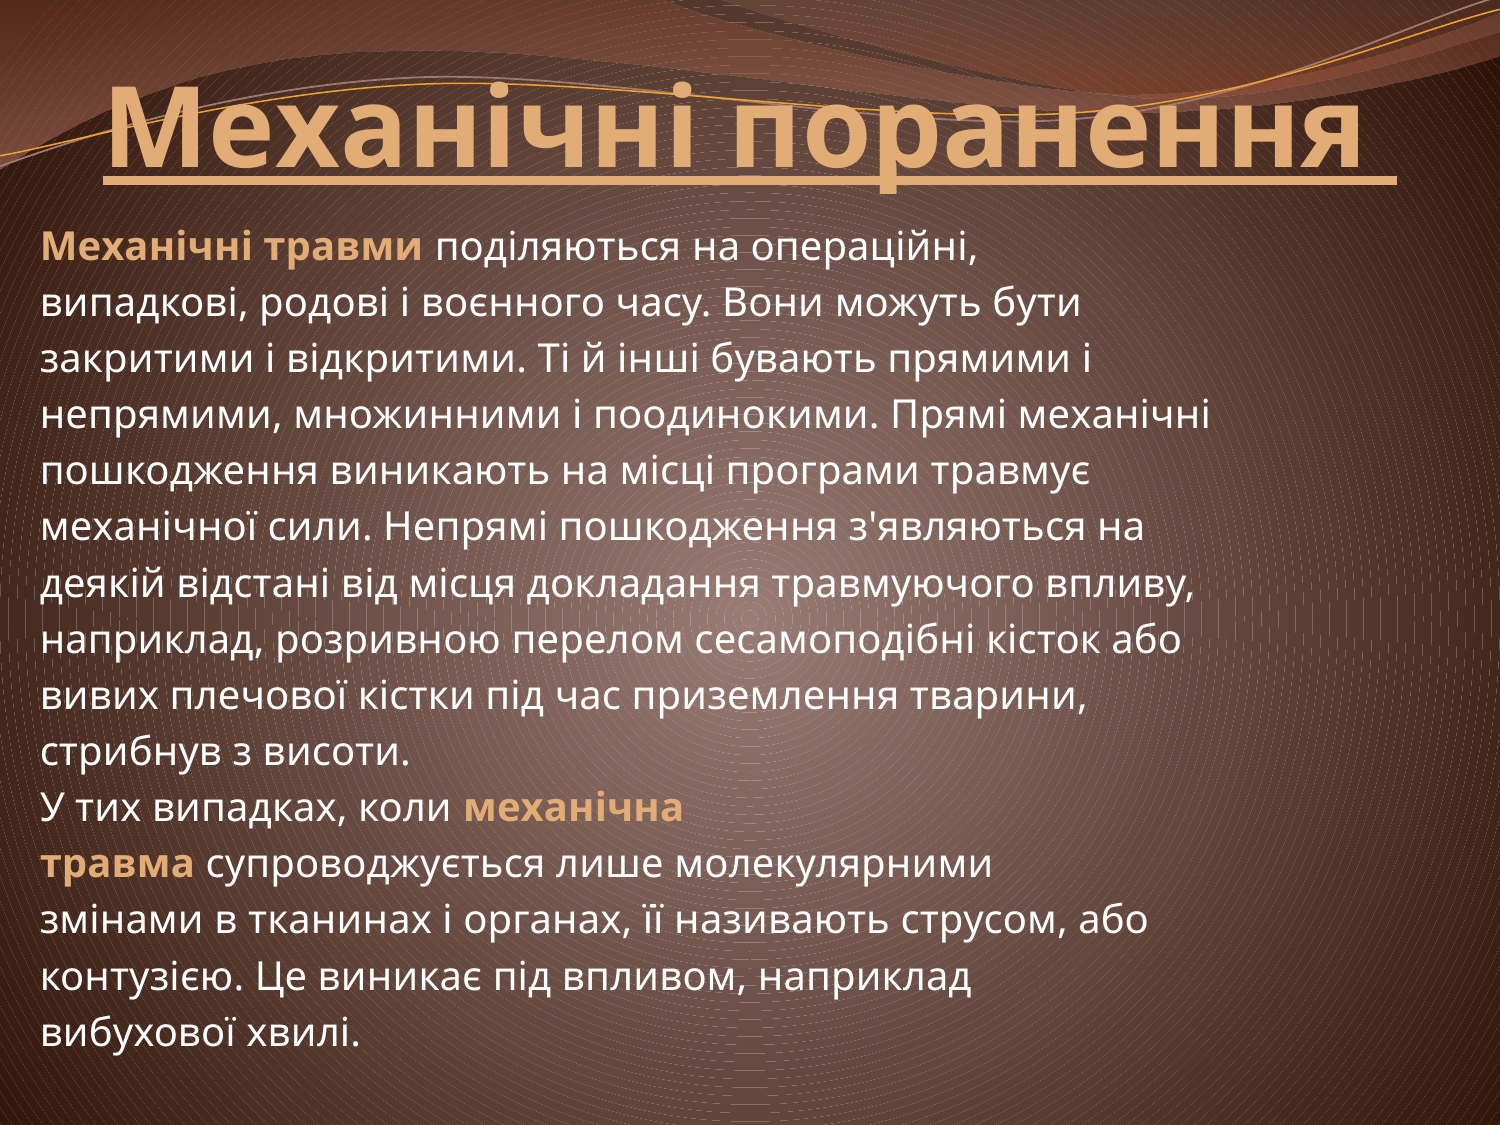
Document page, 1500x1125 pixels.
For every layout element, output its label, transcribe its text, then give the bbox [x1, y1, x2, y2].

list Механічні травми поділяються на операційні, випадкові, родові і воєнного часу. Вони можуть бути закритими і відкритими. Ті й інші бувають прямими і непрямими, множинними і поодинокими. Прямі механічні пошкодження виникають на місці програми травмує механічної сили. Непрямі пошкодження з'являються на деякій відстані від місця докладання травмуючого впливу, наприклад, розривною перелом сесамоподібні кісток або вивих плечової кістки під час приземлення тварини, стрибнув з висоти. У тих випадках, коли механічна травма супроводжується лише молекулярними змінами в тканинах і органах, її називають струсом, або контузією. Це виникає під впливом, наприклад вибухової хвилі. [24, 212, 1463, 1075]
title Механічні поранення [75, 0, 1425, 191]
